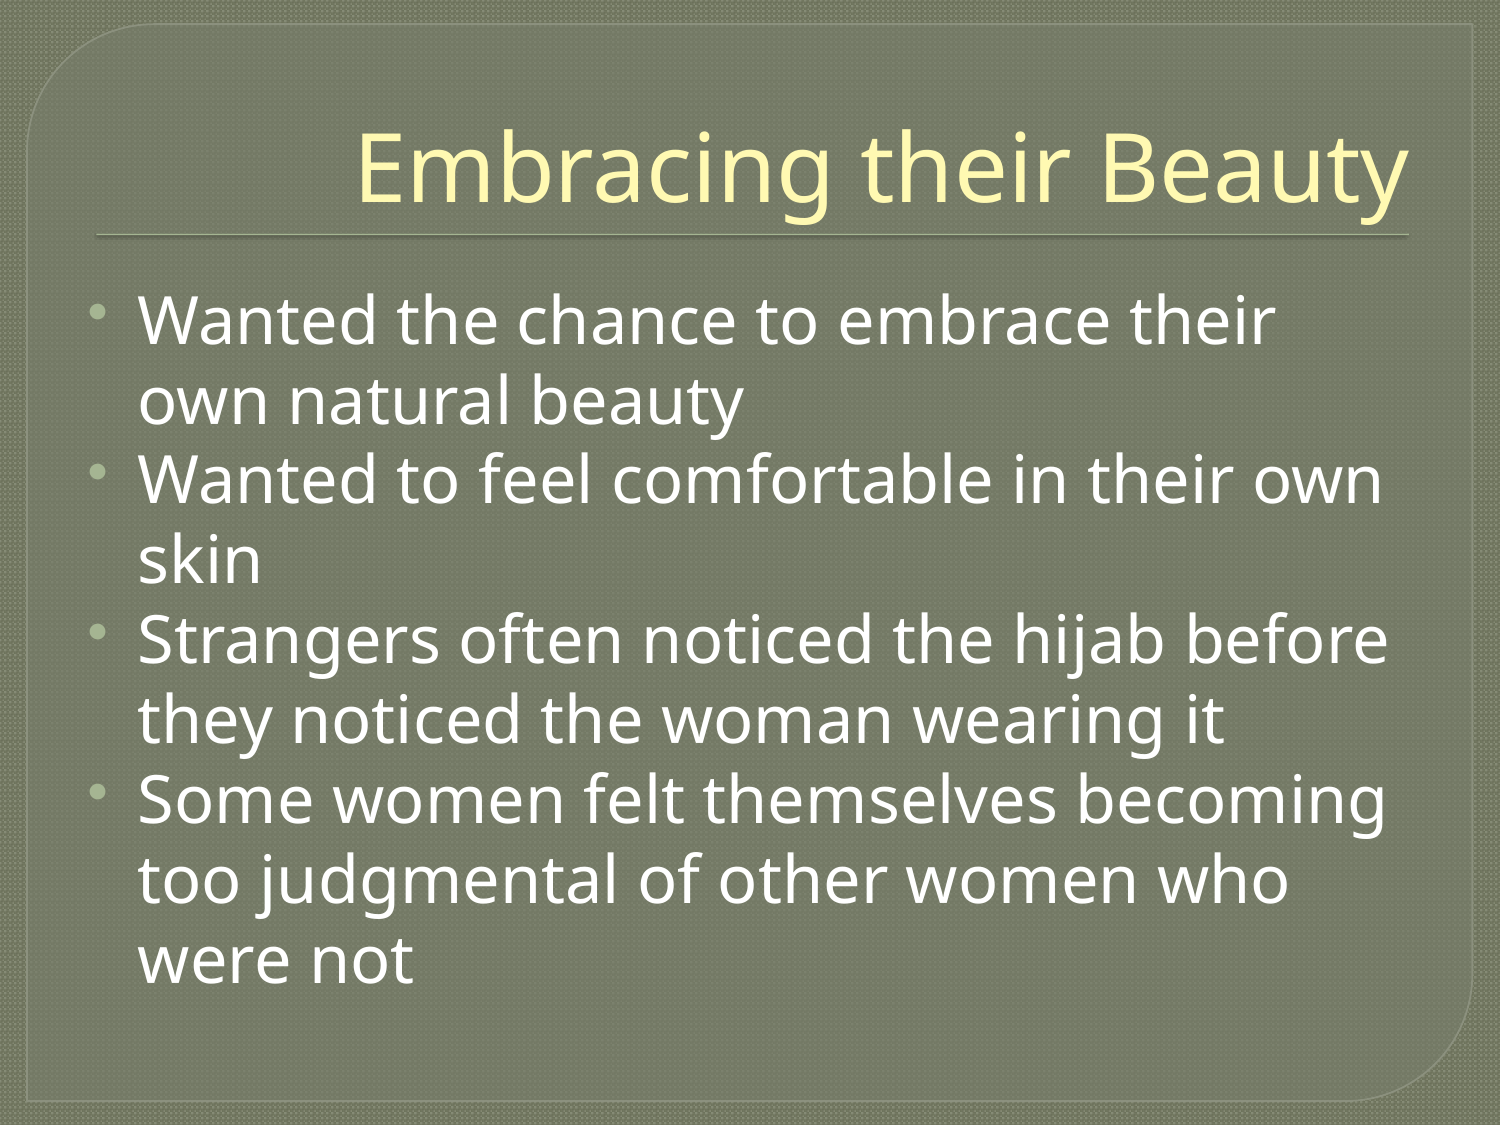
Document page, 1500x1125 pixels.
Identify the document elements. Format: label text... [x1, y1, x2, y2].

list Wanted the chance to embrace their own natural beauty Wanted to feel comfortable in their own skin Strangers often noticed the hijab before they noticed the woman wearing it Some women felt themselves becoming too judgmental of other women who were not [75, 270, 1425, 1013]
title Embracing their Beauty [75, 41, 1425, 230]
